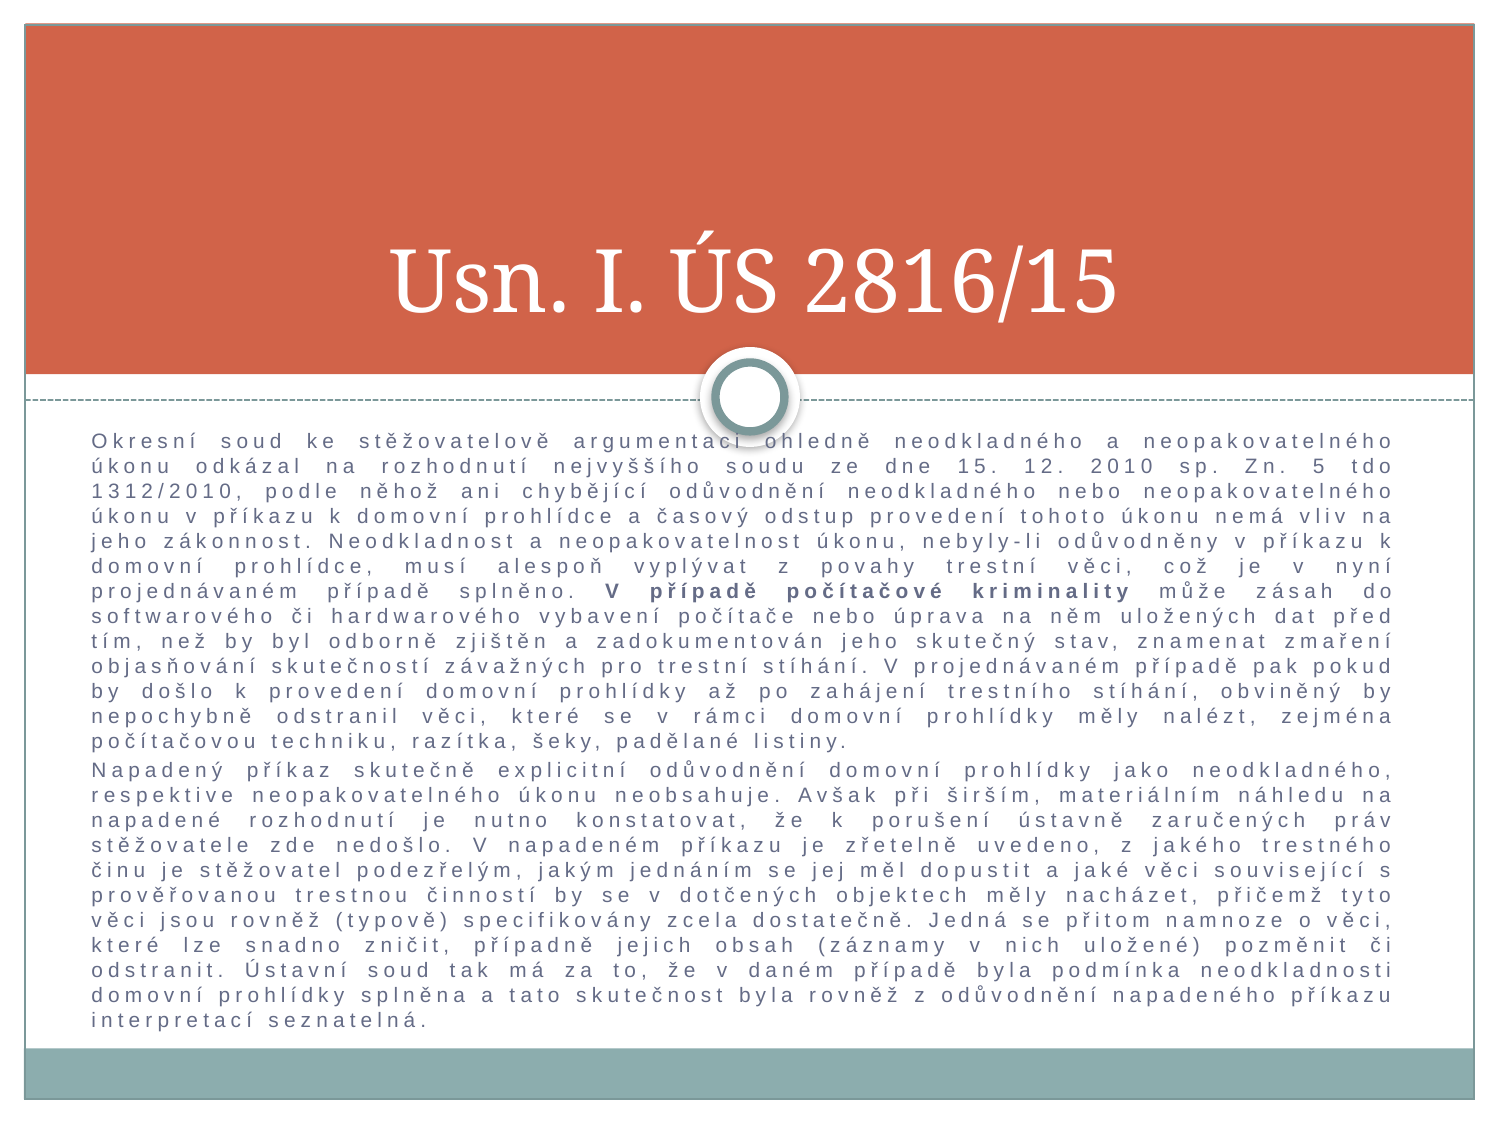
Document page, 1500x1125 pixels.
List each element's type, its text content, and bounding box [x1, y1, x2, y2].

list Okresní soud ke stěžovatelově argumentaci ohledně neodkladného a neopakovatelného úkonu odkázal na rozhodnutí nejvyššího soudu ze dne 15. 12. 2010 sp. Zn. 5 tdo 1312/2010, podle něhož ani chybějící odůvodnění neodkladného nebo neopakovatelného úkonu v příkazu k domovní prohlídce a časový odstup provedení tohoto úkonu nemá vliv na jeho zákonnost. Neodkladnost a neopakovatelnost úkonu, nebyly-li odůvodněny v příkazu k domovní prohlídce, musí alespoň vyplývat z povahy trestní věci, což je v nyní projednávaném případě splněno. V případě počítačové kriminality může zásah do softwarového či hardwarového vybavení počítače nebo úprava na něm uložených dat před tím, než by byl odborně zjištěn a zadokumentován jeho skutečný stav, znamenat zmaření objasňování skutečností závažných pro trestní stíhání. V projednávaném případě pak pokud by došlo k provedení domovní prohlídky až po zahájení trestního stíhání, obviněný by nepochybně odstranil věci, které se v rámci domovní prohlídky měly nalézt, zejména počítačovou techniku, razítka, šeky, padělané listiny. Napadený příkaz skutečně explicitní odůvodnění domovní prohlídky jako neodkladného, respektive neopakovatelného úkonu neobsahuje. Avšak při širším, materiálním náhledu na napadené rozhodnutí je nutno konstatovat, že k porušení ústavně zaručených práv stěžovatele zde nedošlo. V napadeném příkazu je zřetelně uvedeno, z jakého trestného činu je stěžovatel podezřelým, jakým jednáním se jej měl dopustit a jaké věci související s prověřovanou trestnou činností by se v dotčených objektech měly nacházet, přičemž tyto věci jsou rovněž (typově) specifikovány zcela dostatečně. Jedná se přitom namnoze o věci, které lze snadno zničit, případně jejich obsah (záznamy v nich uložené) pozměnit či odstranit. Ústavní soud tak má za to, že v daném případě byla podmínka neodkladnosti domovní prohlídky splněna a tato skutečnost byla rovněž z odůvodnění napadeného příkazu interpretací seznatelná. [76, 420, 1412, 1047]
title Usn. I. ÚS 2816/15 [118, 87, 1394, 338]
